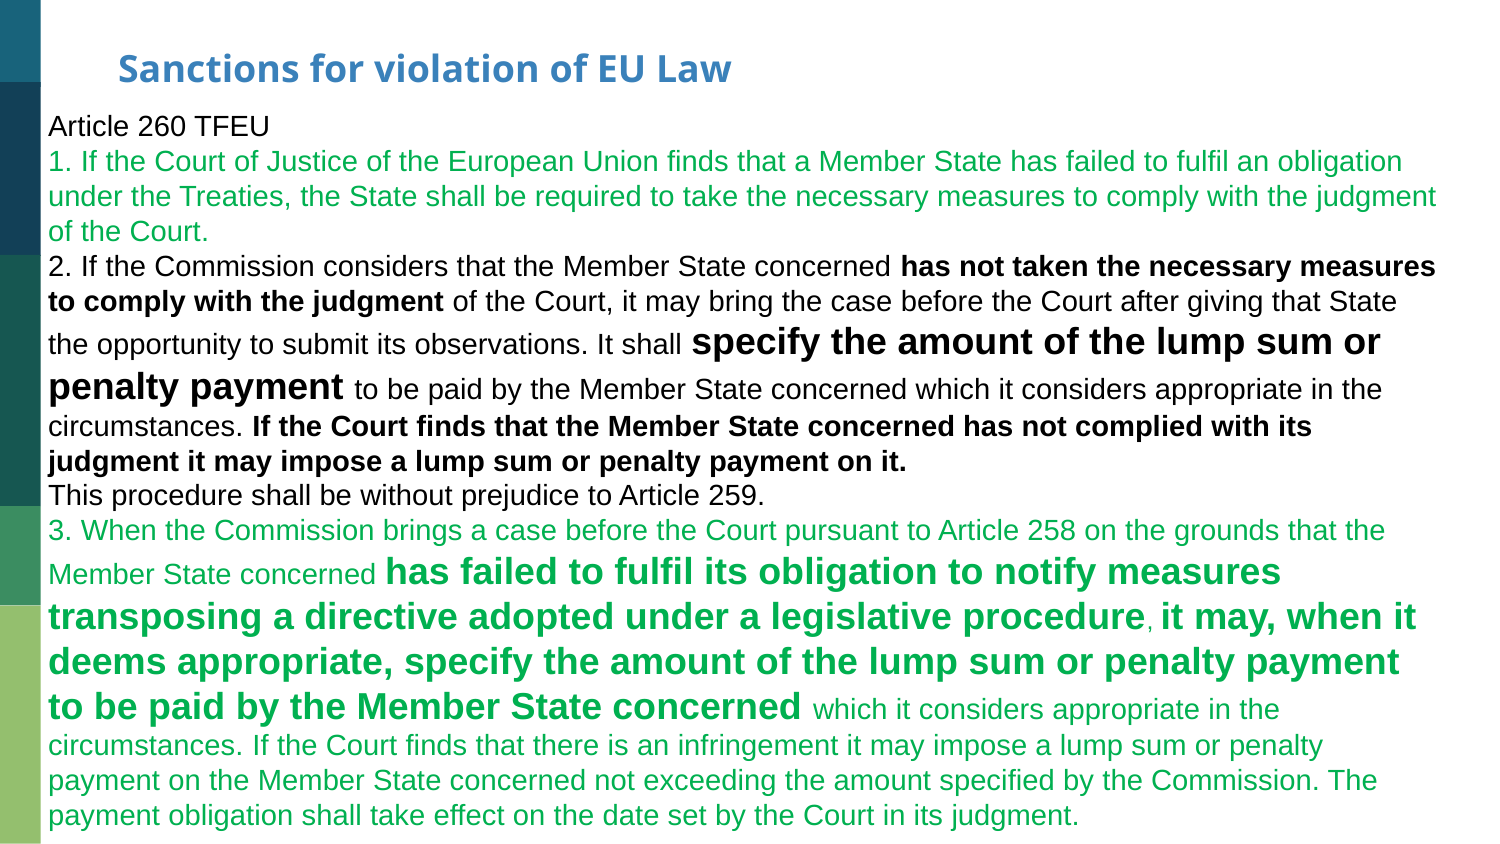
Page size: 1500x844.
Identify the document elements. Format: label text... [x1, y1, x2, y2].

text_box Sanctions for violation of EU Law [103, 29, 1455, 99]
text_box Article 260 TFEU 1. If the Court of Justice of the European Union finds that a Member State has failed to fulfil an obligation under the Treaties, the State shall be required to take the necessary measures to comply with the judgment of the Court. 2. If the Commission considers that the Member State concerned has not taken the necessary measures to comply with the judgment of the Court, it may bring the case before the Court after giving that State the opportunity to submit its observations. It shall specify the amount of the lump sum or penalty payment to be paid by the Member State concerned which it considers appropriate in the circumstances. If the Court finds that the Member State concerned has not complied with its judgment it may impose a lump sum or penalty payment on it. This procedure shall be without prejudice to Article 259. 3. When the Commission brings a case before the Court pursuant to Article 258 on the grounds that the Member State concerned has failed to fulfil its obligation to notify measures transposing a directive adopted under a legislative procedure, it may, when it deems appropriate, specify the amount of the lump sum or penalty payment to be paid by the Member State concerned which it considers appropriate in the circumstances. If the Court finds that there is an infringement it may impose a lump sum or penalty payment on the Member State concerned not exceeding the amount specified by the Commission. The payment obligation shall take effect on the date set by the Court in its judgment. [33, 99, 1455, 844]
